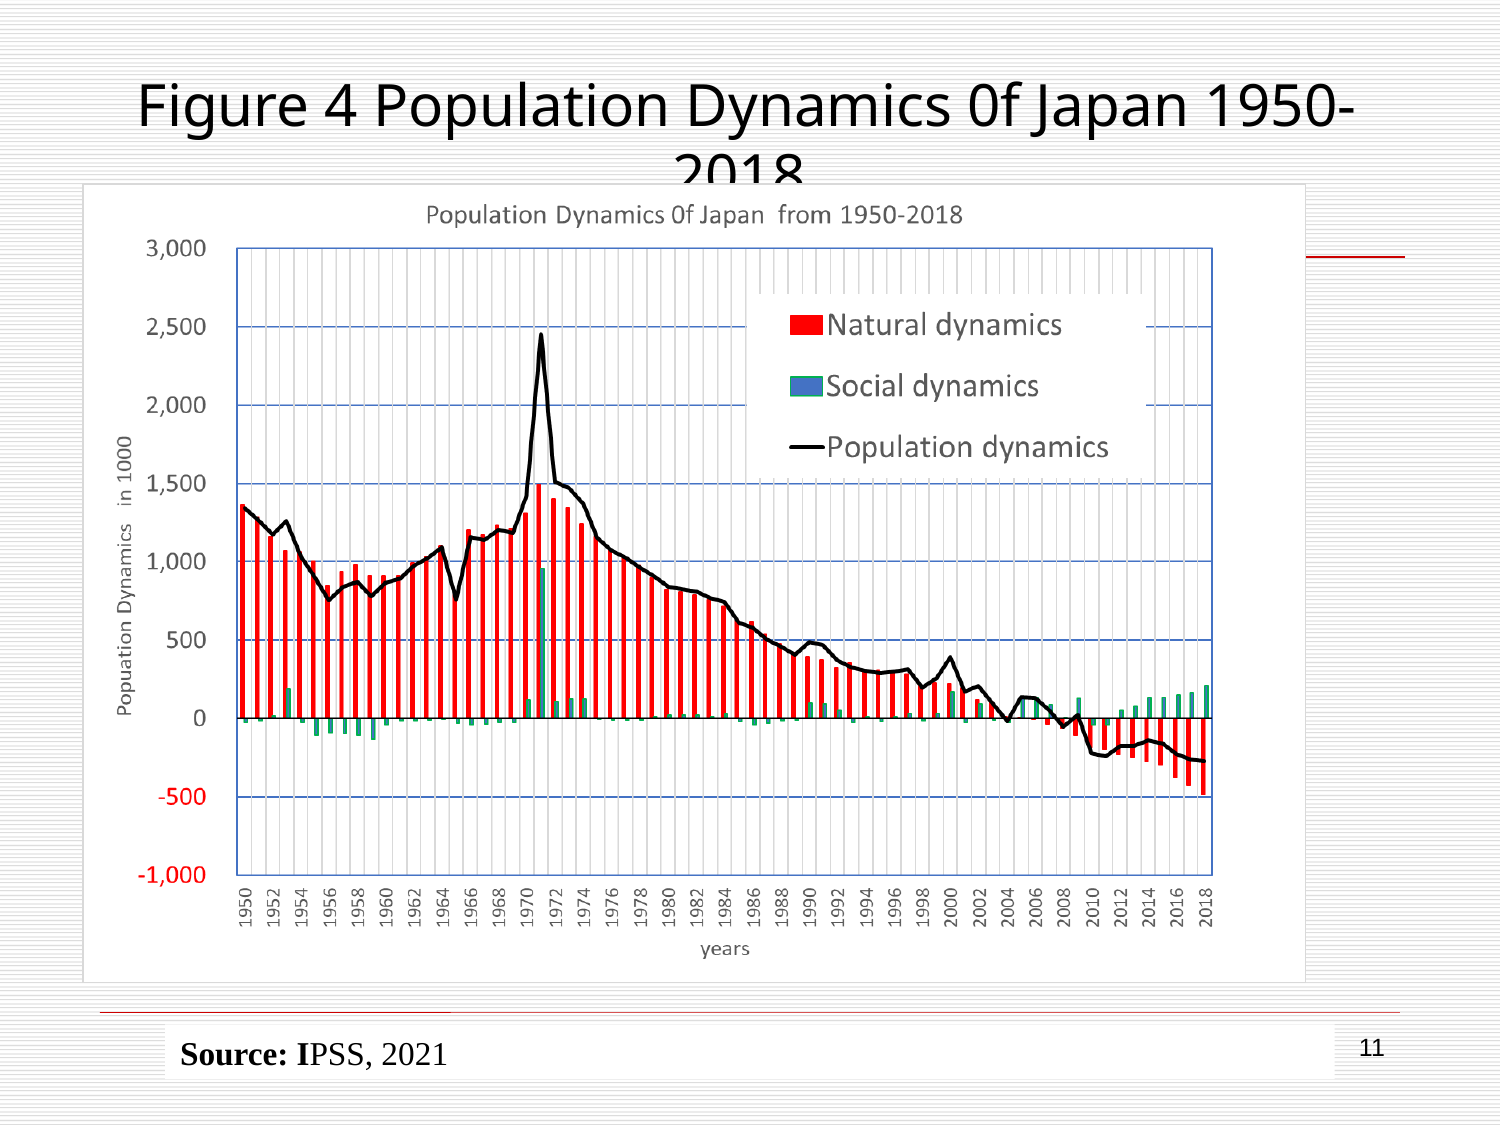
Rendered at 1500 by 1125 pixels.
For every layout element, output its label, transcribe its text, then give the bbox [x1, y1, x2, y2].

picture [0, 0, 1500, 1125]
slide_number 11 [1074, 1024, 1401, 1103]
title Figure 4 Population Dynamics 0f Japan 1950-2018 [82, 76, 1412, 271]
text_box Source: IPSS, 2021 [165, 1024, 1335, 1080]
